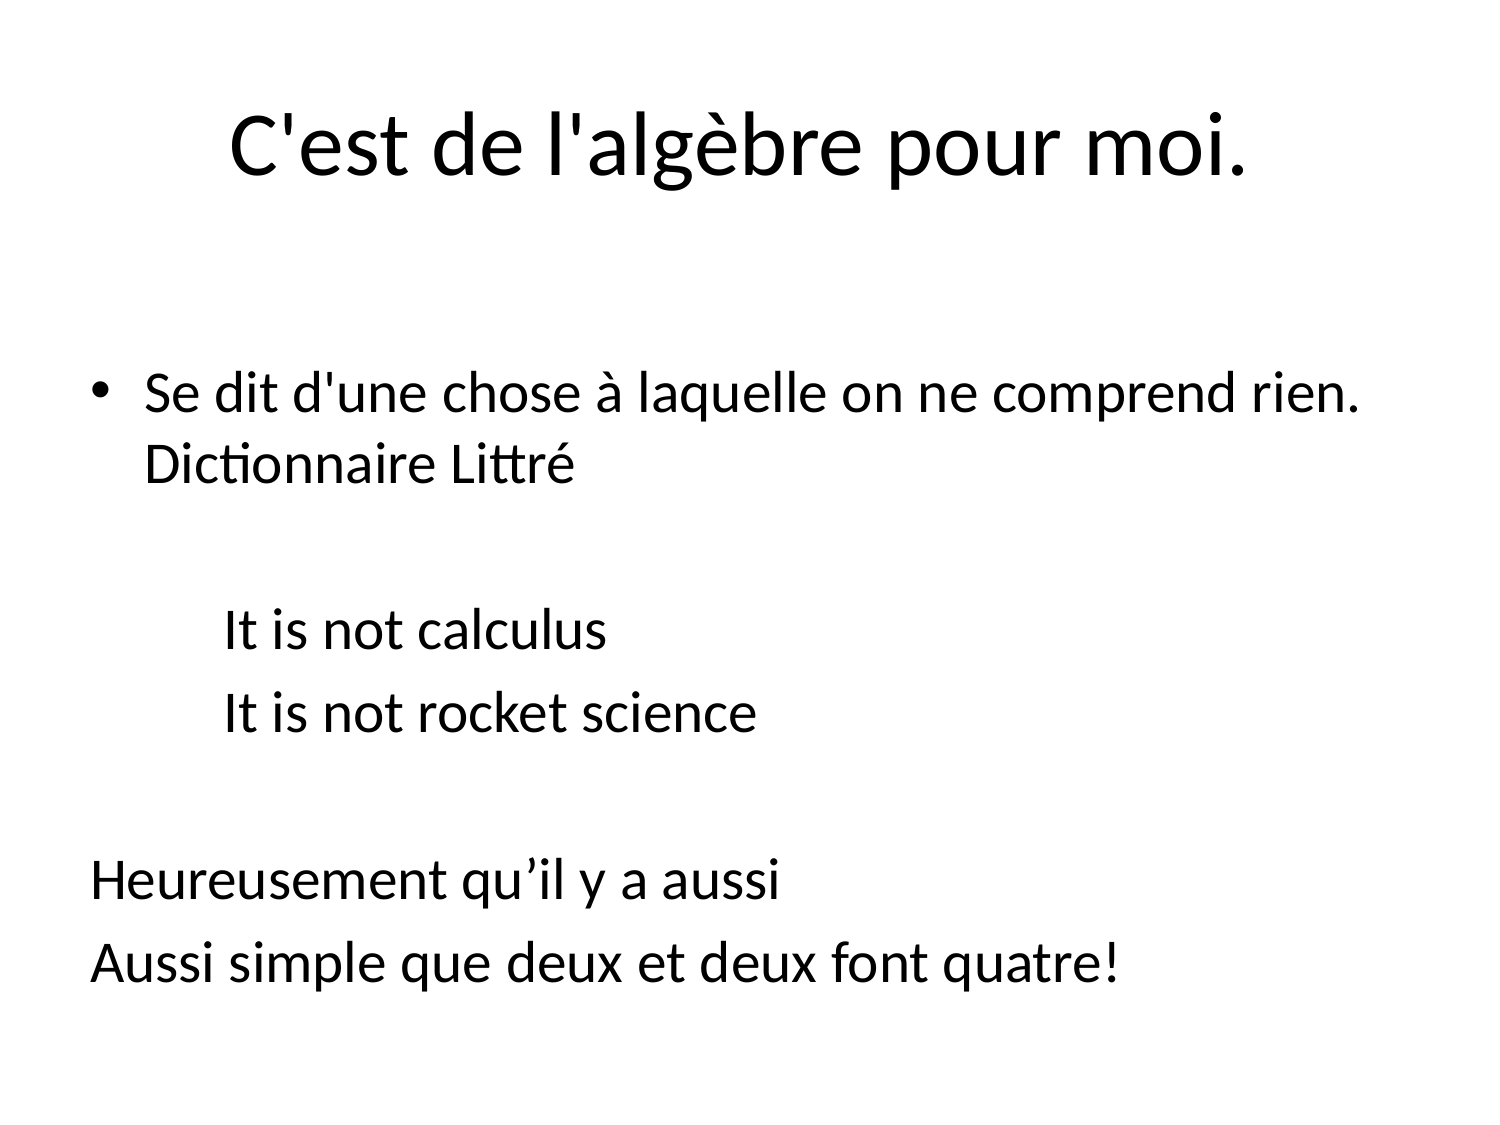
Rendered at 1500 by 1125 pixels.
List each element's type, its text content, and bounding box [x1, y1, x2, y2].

title C'est de l'algèbre pour moi. [75, 45, 1425, 233]
list Se dit d'une chose à laquelle on ne comprend rien. Dictionnaire Littré It is not calculus It is not rocket science Heureusement qu’il y a aussi Aussi simple que deux et deux font quatre! [75, 262, 1425, 1005]
